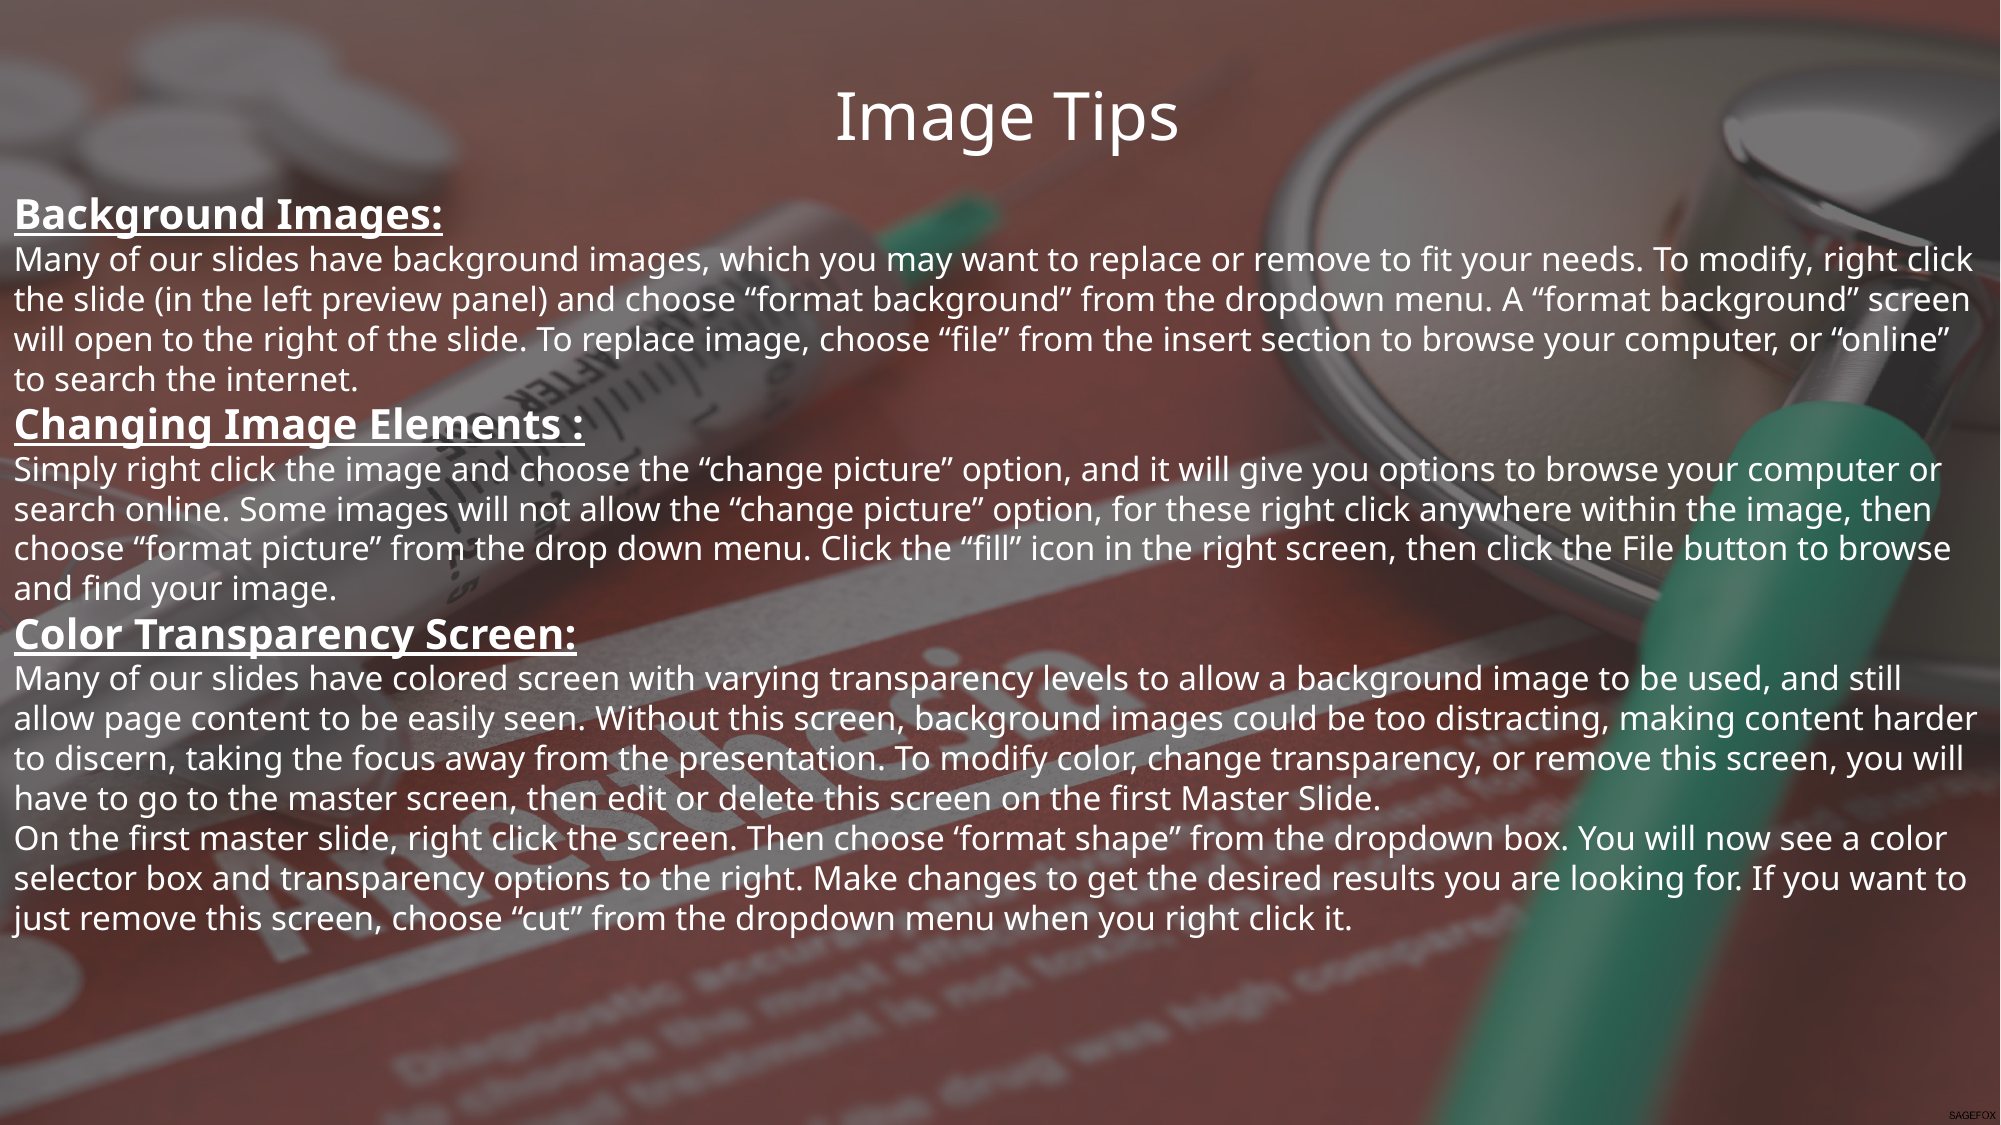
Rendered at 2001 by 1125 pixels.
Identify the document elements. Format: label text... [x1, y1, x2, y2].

title Image Tips [597, 59, 1420, 177]
text_box Background Images: Many of our slides have background images, which you may want to replace or remove to fit your needs. To modify, right click the slide (in the left preview panel) and choose “format background” from the dropdown menu. A “format background” screen will open to the right of the slide. To replace image, choose “file” from the insert section to browse your computer, or “online” to search the internet. Changing Image Elements : Simply right click the image and choose the “change picture” option, and it will give you options to browse your computer or search online. Some images will not allow the “change picture” option, for these right click anywhere within the image, then choose “format picture” from the drop down menu. Click the “fill” icon in the right screen, then click the File button to browse and find your image. Color Transparency Screen: Many of our slides have colored screen with varying transparency levels to allow a background image to be used, and still allow page content to be easily seen. Without this screen, background images could be too distracting, making content harder to discern, taking the focus away from the presentation. To modify color, change transparency, or remove this screen, you will have to go to the master screen, then edit or delete this screen on the first Master Slide. On the first master slide, right click the screen. Then choose ‘format shape” from the dropdown box. You will now see a color selector box and transparency options to the right. Make changes to get the desired results you are looking for. If you want to just remove this screen, choose “cut” from the dropdown menu when you right click it. [0, 0, 2000, 1125]
